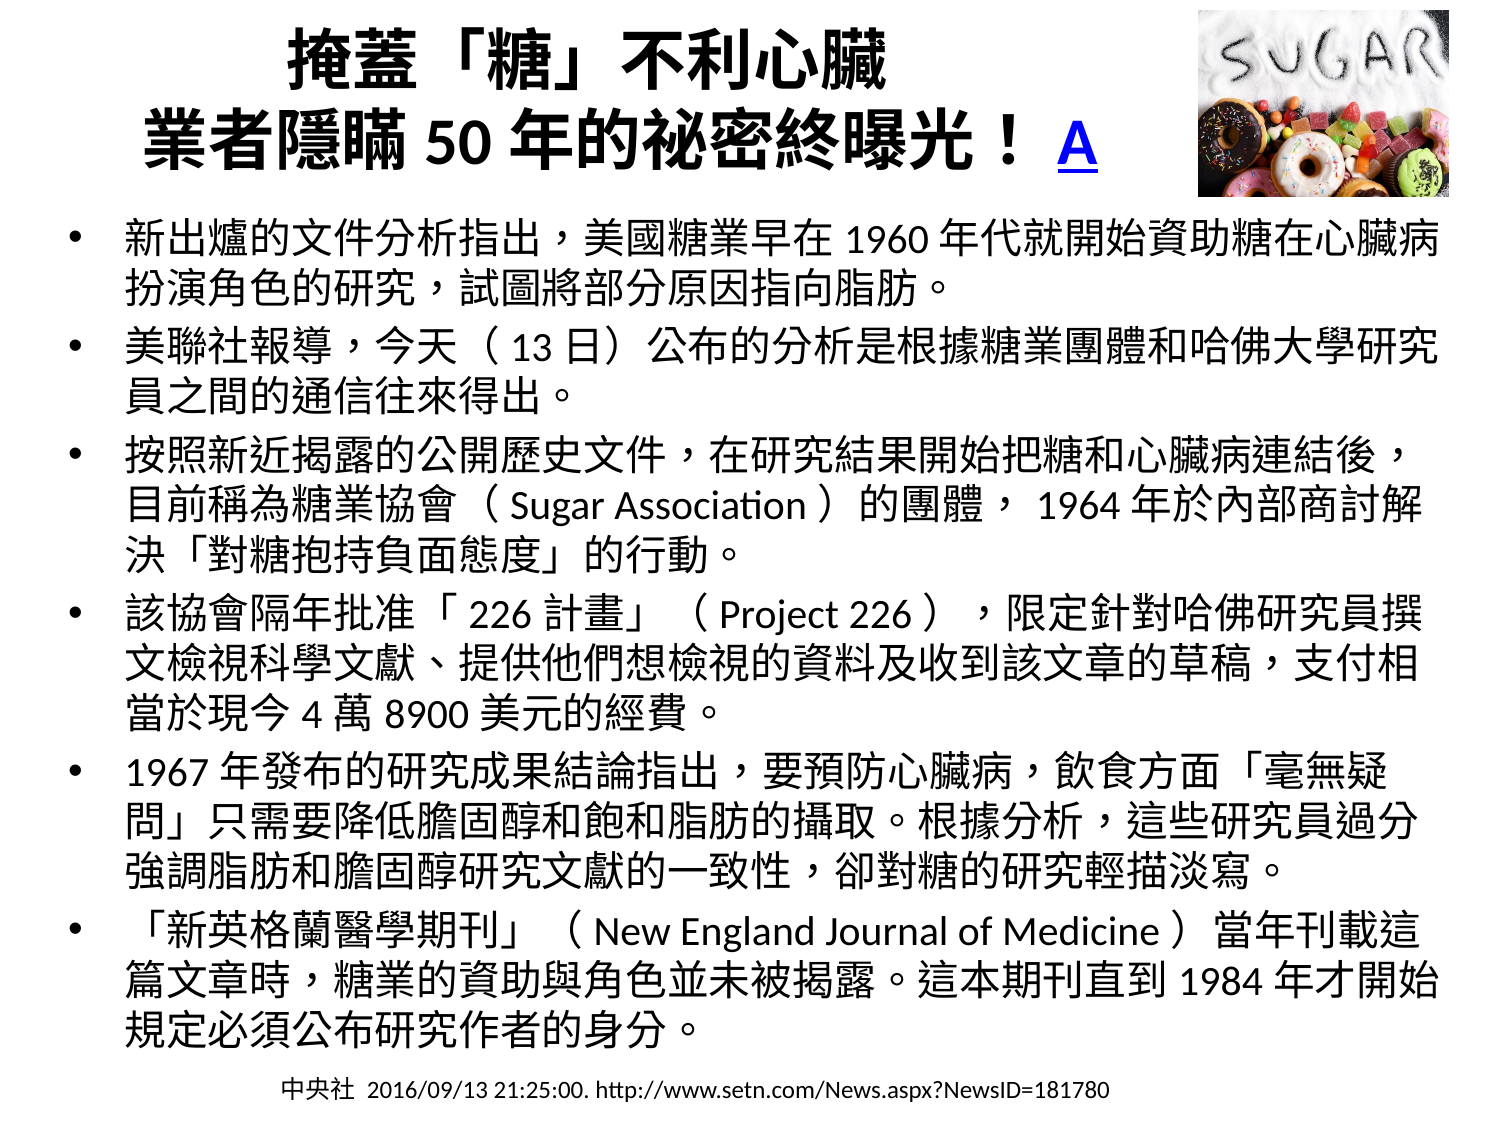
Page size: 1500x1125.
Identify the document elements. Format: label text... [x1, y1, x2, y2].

text_box 中央社 2016/09/13 21:25:00. http://www.setn.com/News.aspx?NewsID=181780 [265, 1066, 1376, 1112]
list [1198, 10, 1449, 197]
title 掩蓋「糖」不利心臟 業者隱瞞50年的祕密終曝光！A [123, 19, 1117, 177]
list 新出爐的文件分析指出，美國糖業早在1960年代就開始資助糖在心臟病扮演角色的研究，試圖將部分原因指向脂肪。 美聯社報導，今天（13日）公布的分析是根據糖業團體和哈佛大學研究員之間的通信往來得出。 按照新近揭露的公開歷史文件，在研究結果開始把糖和心臟病連結後，目前稱為糖業協會（Sugar Association）的團體，1964年於內部商討解決「對糖抱持負面態度」的行動。 該協會隔年批准「226計畫」（Project 226），限定針對哈佛研究員撰文檢視科學文獻、提供他們想檢視的資料及收到該文章的草稿，支付相當於現今4萬8900美元的經費。 1967年發布的研究成果結論指出，要預防心臟病，飲食方面「毫無疑問」只需要降低膽固醇和飽和脂肪的攝取。根據分析，這些研究員過分強調脂肪和膽固醇研究文獻的一致性，卻對糖的研究輕描淡寫。 「新英格蘭醫學期刊」（New England Journal of Medicine）當年刊載這篇文章時，糖業的資助與角色並未被揭露。這本期刊直到1984年才開始規定必須公布研究作者的身分。 [53, 204, 1462, 1067]
